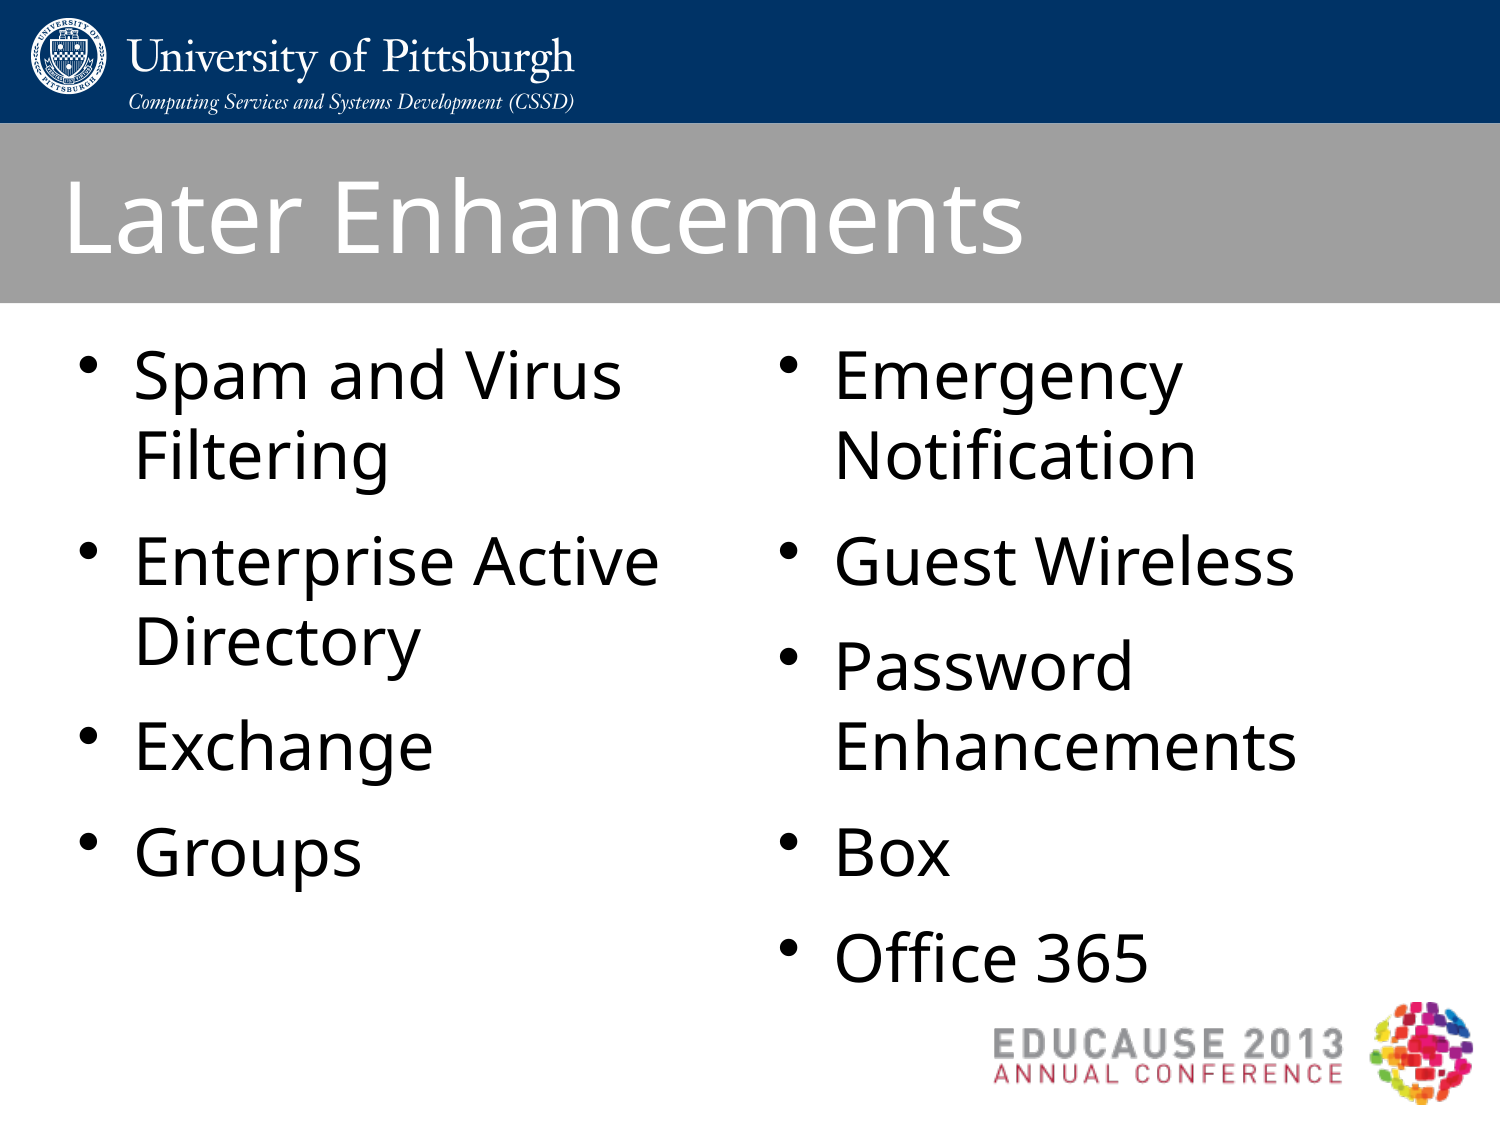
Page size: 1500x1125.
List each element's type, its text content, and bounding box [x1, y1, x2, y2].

list Emergency Notification Guest Wireless Password Enhancements Box Office 365 [762, 324, 1438, 963]
picture [31, 18, 575, 115]
list Spam and Virus Filtering Enterprise Active Directory Exchange Groups [62, 324, 738, 963]
picture [959, 1002, 1500, 1105]
title Later Enhancements [0, 123, 1500, 304]
